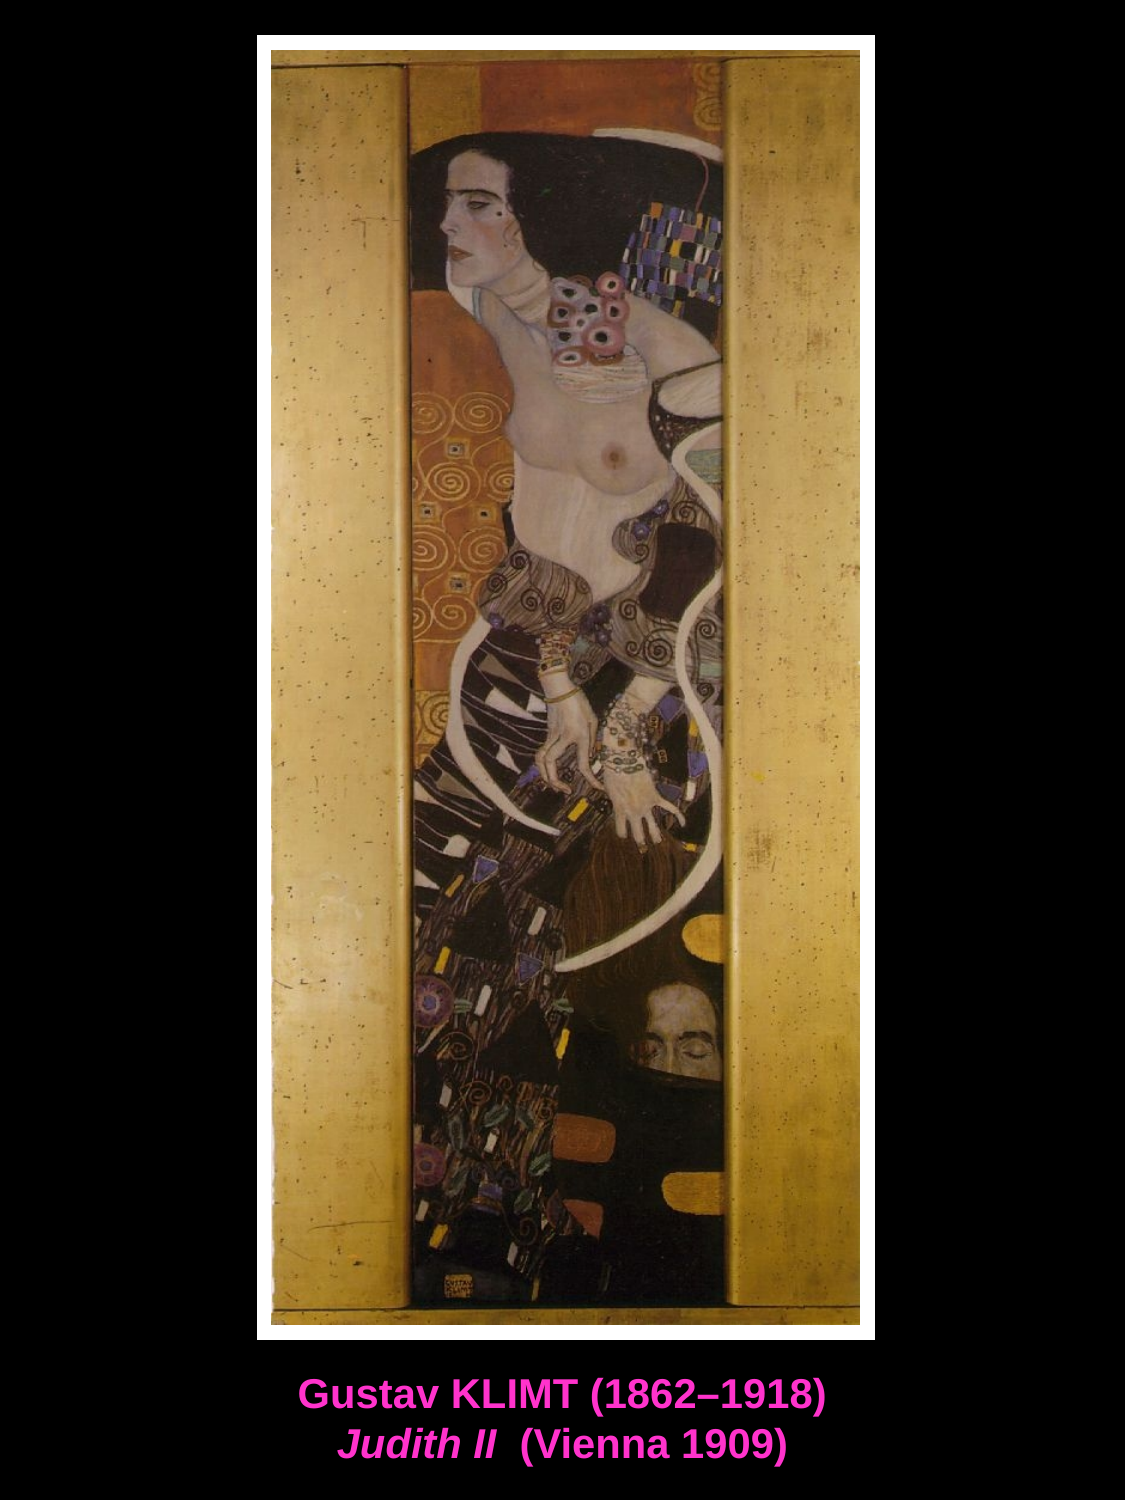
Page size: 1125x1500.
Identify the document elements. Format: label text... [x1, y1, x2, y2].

picture [270, 49, 861, 1326]
title Gustav KLIMT (1862–1918) Judith II (Vienna 1909) [99, 1350, 1025, 1474]
